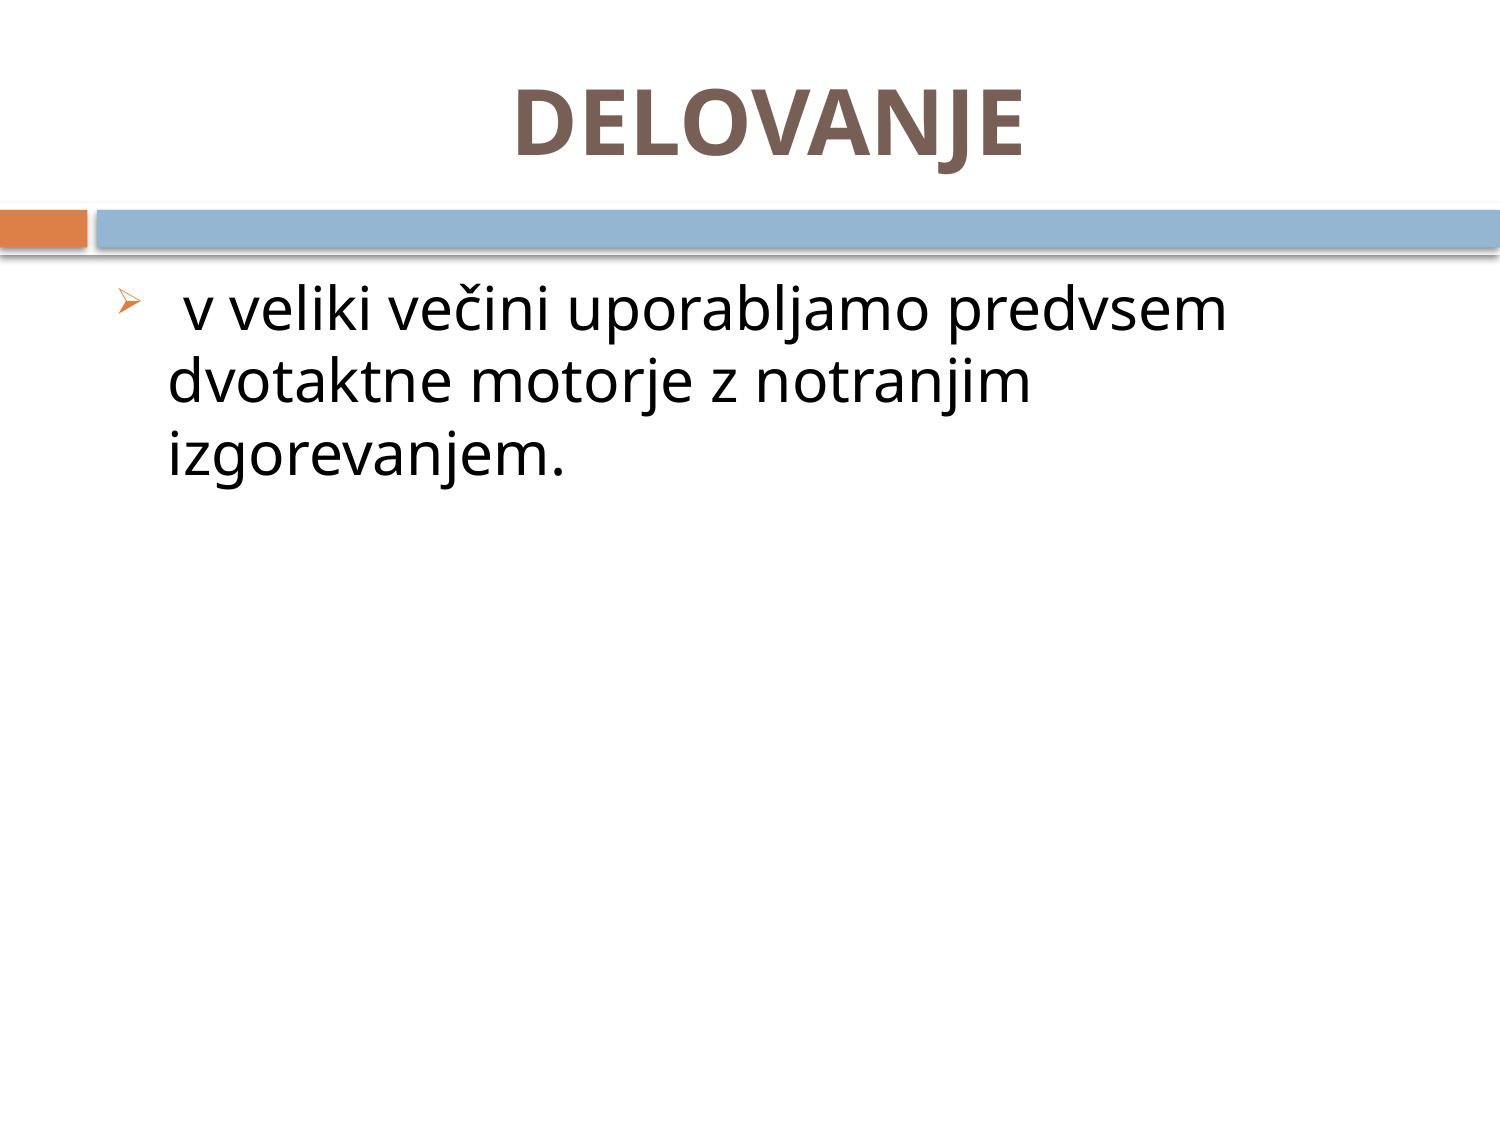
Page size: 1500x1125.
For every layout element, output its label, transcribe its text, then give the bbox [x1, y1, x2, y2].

list v veliki večini uporabljamo predvsem dvotaktne motorje z notranjim izgorevanjem. [100, 262, 1438, 1000]
title DELOVANJE [100, 37, 1438, 200]
